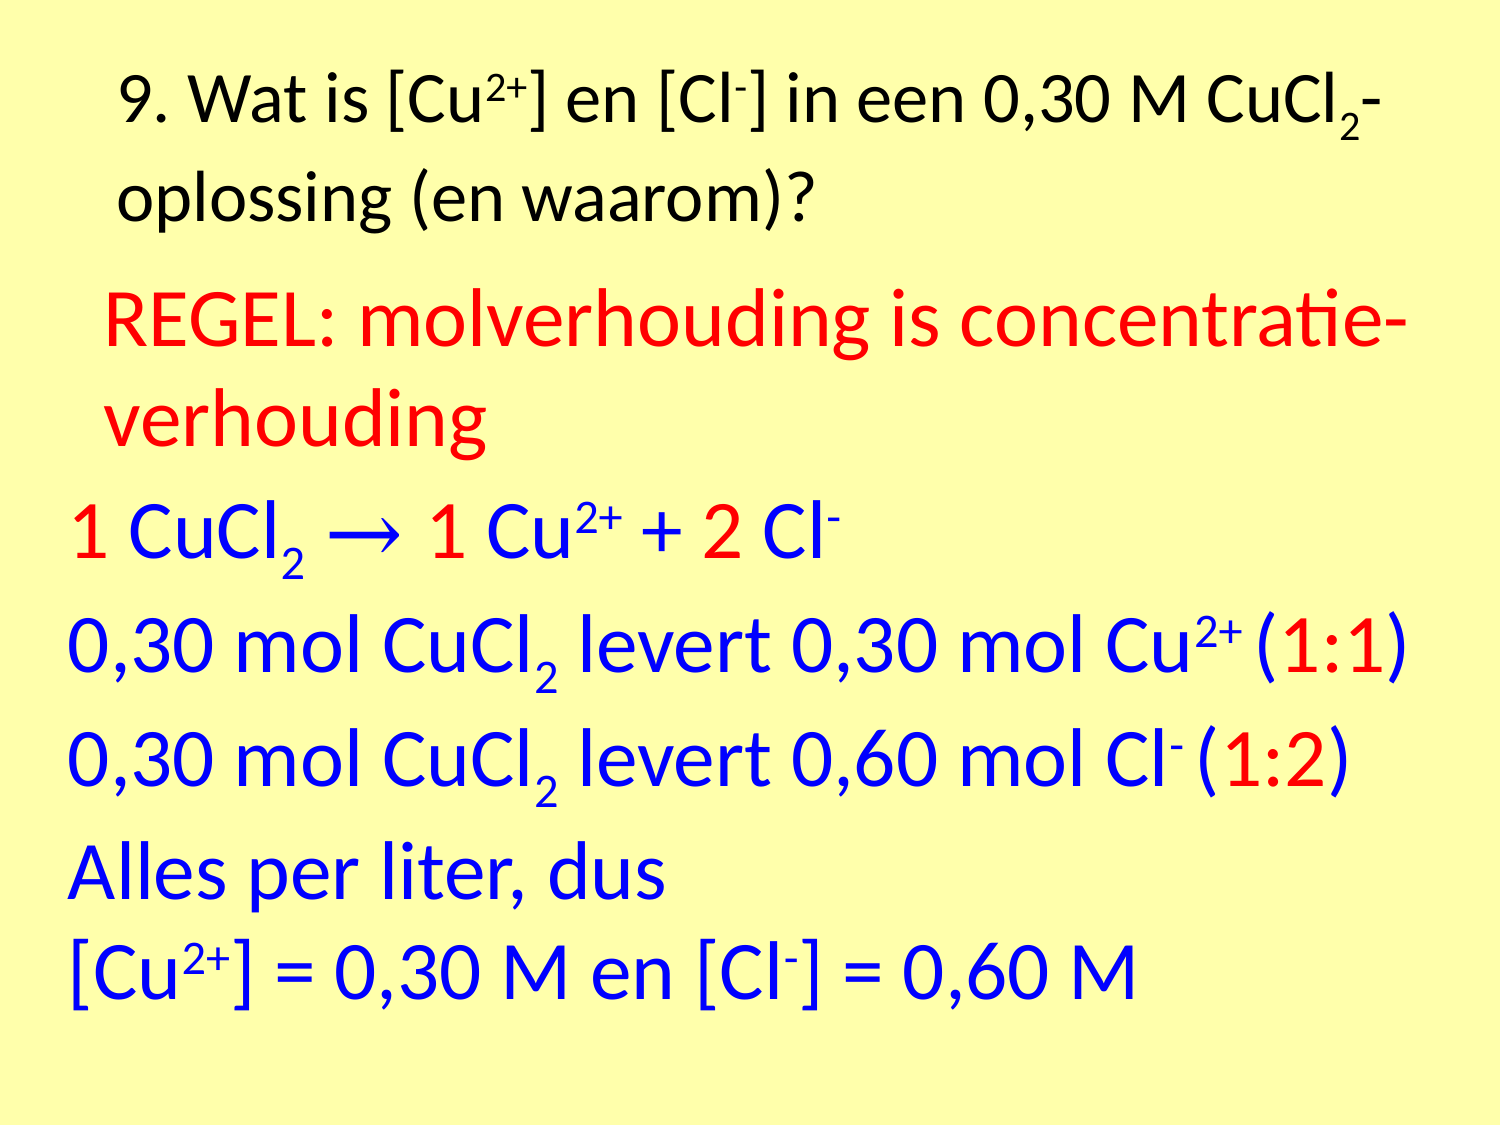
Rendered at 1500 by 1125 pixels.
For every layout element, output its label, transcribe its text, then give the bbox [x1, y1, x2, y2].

subtitle 9. Wat is [Cu2+] en [Cl-] in een 0,30 M CuCl2-oplossing (en waarom)? [101, 42, 1436, 244]
text_box 1 CuCl2 → 1 Cu2+ + 2 Cl- 0,30 mol CuCl2 levert 0,30 mol Cu2+ (1:1) 0,30 mol CuCl2 levert 0,60 mol Cl- (1:2) Alles per liter, dus [Cu2+] = 0,30 M en [Cl-] = 0,60 M [53, 467, 1459, 1024]
text_box REGEL: molverhouding is concentratie-verhouding [88, 255, 1483, 492]
